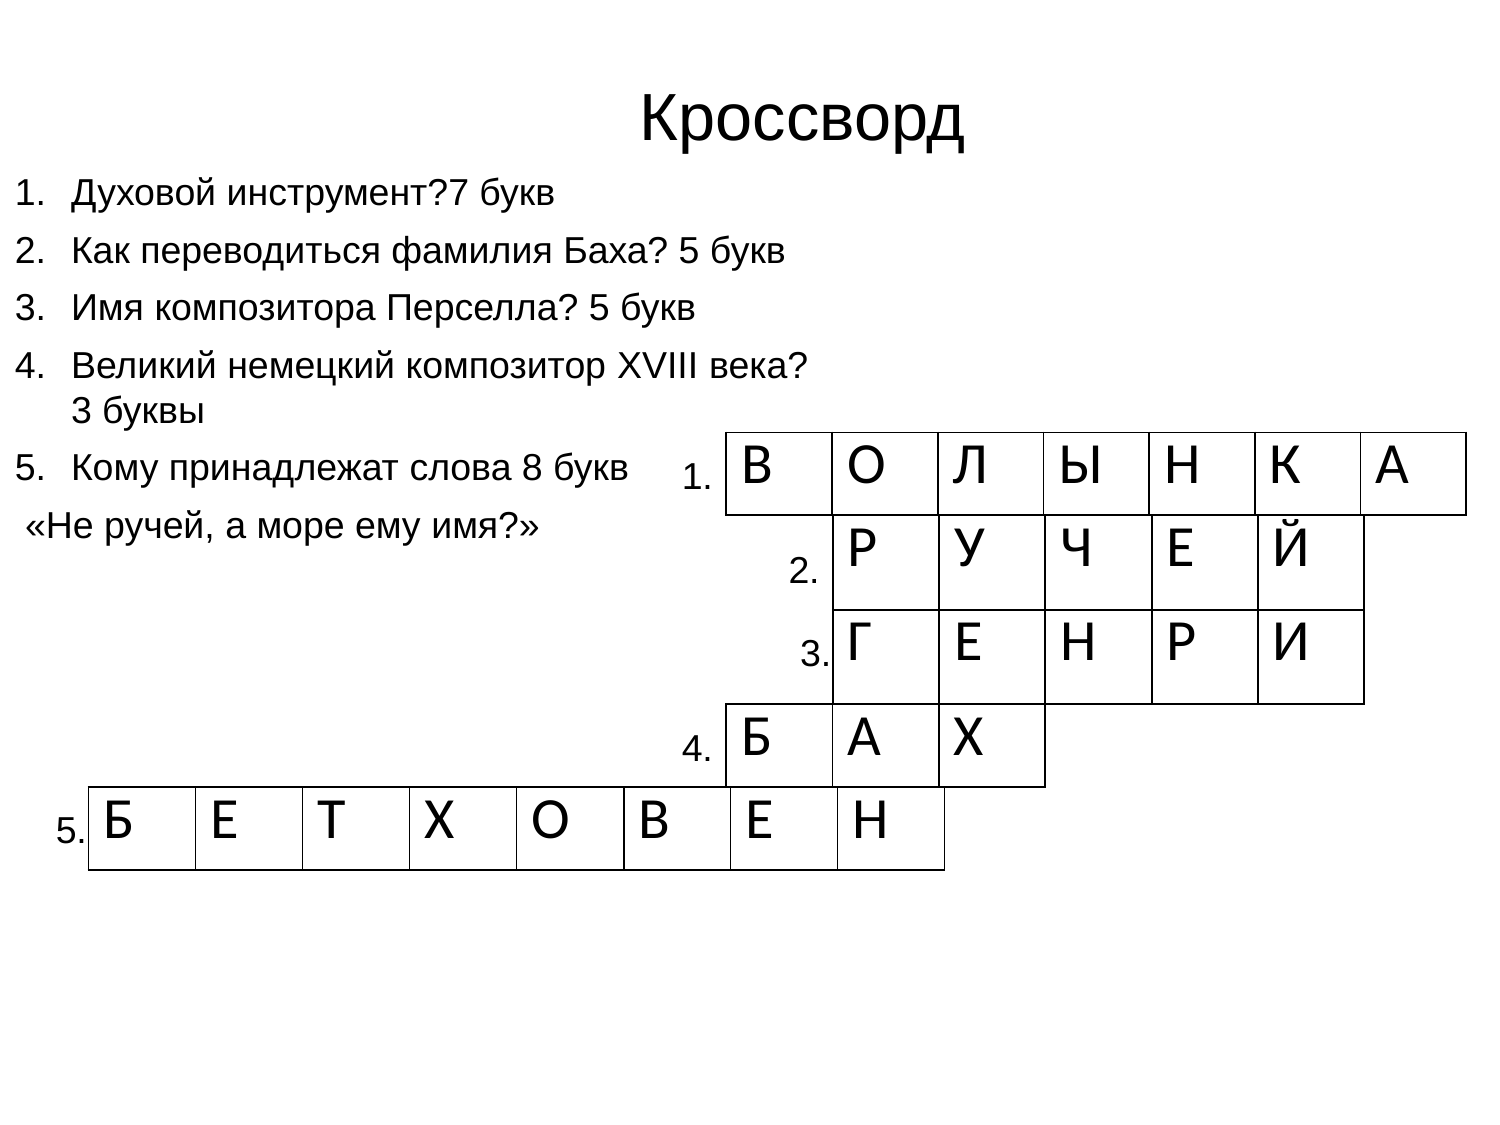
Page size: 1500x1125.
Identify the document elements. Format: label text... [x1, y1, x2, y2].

table_header Х [410, 788, 516, 869]
table_header А [833, 704, 938, 786]
text_box 5. [41, 798, 136, 859]
text_box Духовой инструмент?7 букв Как переводиться фамилия Баха? 5 букв Имя композитора Перселла? 5 букв Великий немецкий композитор XVIII века? 3 буквы Кому принадлежат слова 8 букв «Не ручей, а море ему имя?» [0, 160, 845, 554]
text_box Кроссворд [301, 66, 1306, 161]
table_header Х [940, 704, 1044, 786]
table_header Т [303, 788, 409, 869]
table_header И [1259, 610, 1363, 703]
table_header А [1361, 433, 1465, 514]
table_header Н [838, 787, 944, 869]
table_header Н [1046, 610, 1151, 703]
table_header О [517, 788, 623, 869]
text_box 4. [667, 716, 750, 776]
table_header Л [939, 433, 1043, 514]
table_header У [940, 515, 1044, 609]
table_header Р [834, 515, 938, 609]
table_header Е [731, 787, 837, 869]
text_box 3. [785, 621, 857, 682]
table_header Г [834, 610, 938, 703]
table_header Ч [1046, 515, 1151, 609]
table_header Н [1150, 433, 1254, 514]
table_header Е [196, 788, 302, 869]
table_header В [625, 788, 730, 869]
table_header К [1256, 433, 1360, 514]
table_header Ы [1044, 433, 1148, 514]
table_header Б [89, 788, 195, 869]
table_header Е [1153, 515, 1257, 609]
table_header Й [1259, 515, 1363, 609]
table_header Р [1153, 610, 1257, 703]
table_header О [845, 433, 937, 514]
table_header Б [727, 705, 832, 786]
text_box 2. [773, 554, 845, 599]
table_header Е [940, 610, 1044, 703]
